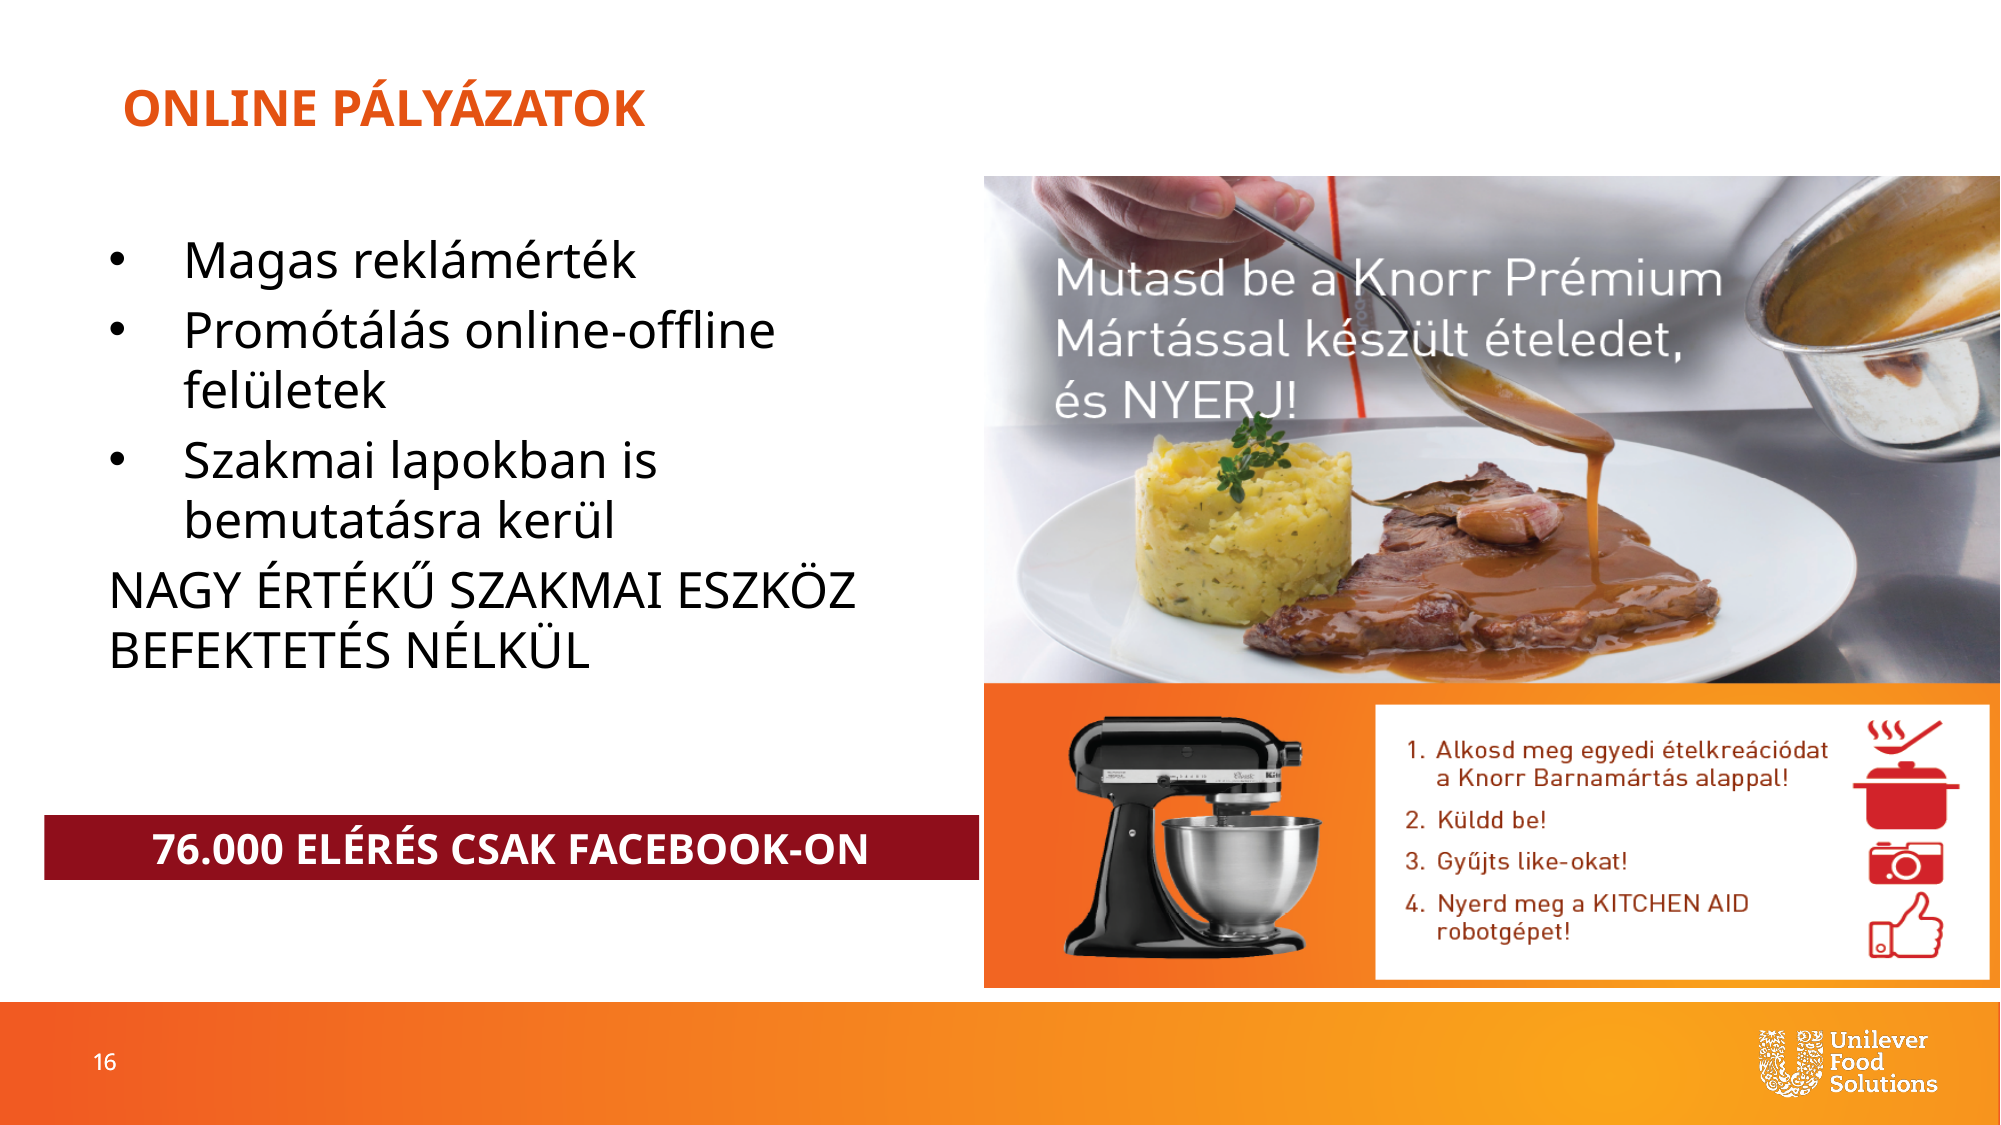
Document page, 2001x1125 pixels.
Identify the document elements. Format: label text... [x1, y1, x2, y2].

picture [984, 176, 2000, 988]
text_box Magas reklámérték Promótálás online-offline felületek Szakmai lapokban is bemutatásra kerül NAGY ÉRTÉKŰ SZAKMAI ESZKÖZ BEFEKTETÉS NÉLKÜL [93, 221, 897, 756]
list ONLINE PÁLYÁZATOK [122, 75, 1938, 137]
text_box 76.000 ELÉRÉS CSAK FACEBOOK-ON [44, 815, 979, 880]
picture [0, 1002, 2000, 1125]
